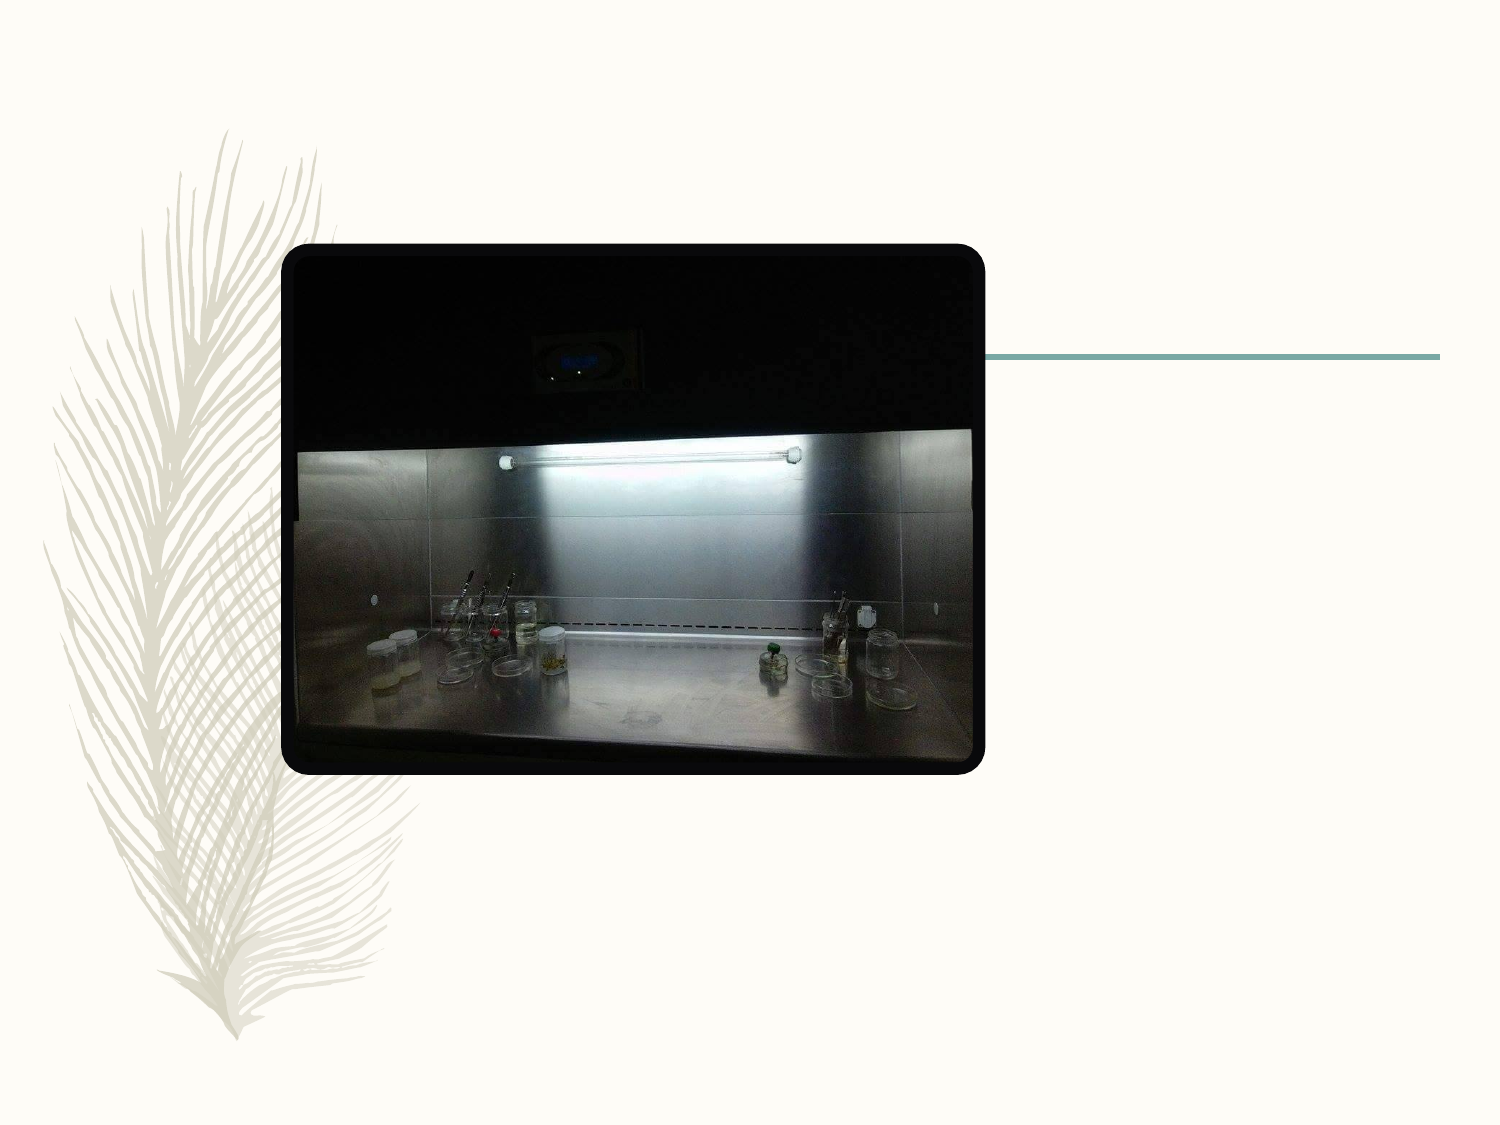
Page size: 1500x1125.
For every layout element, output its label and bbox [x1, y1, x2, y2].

picture [287, 249, 980, 769]
